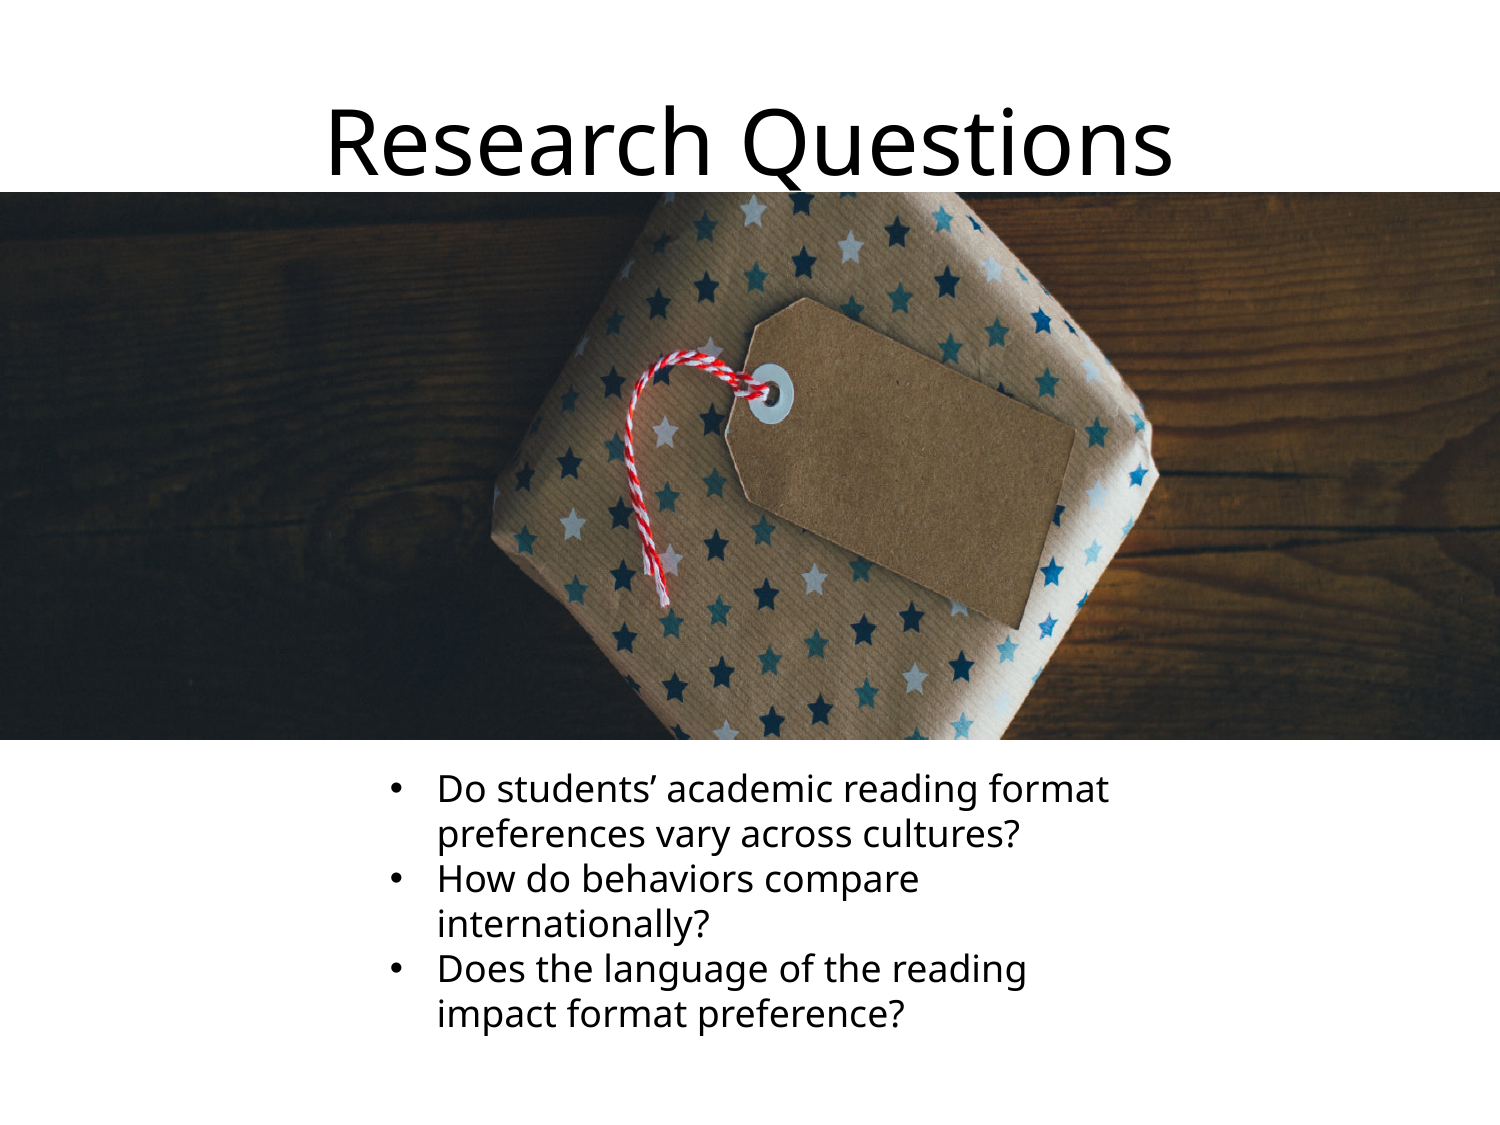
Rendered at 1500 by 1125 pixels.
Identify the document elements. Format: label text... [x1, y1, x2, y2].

picture [0, 192, 1500, 740]
title Research Questions [75, 45, 1425, 191]
text_box Do students’ academic reading format preferences vary across cultures? How do behaviors compare internationally? Does the language of the reading impact format preference? [374, 757, 1125, 1042]
